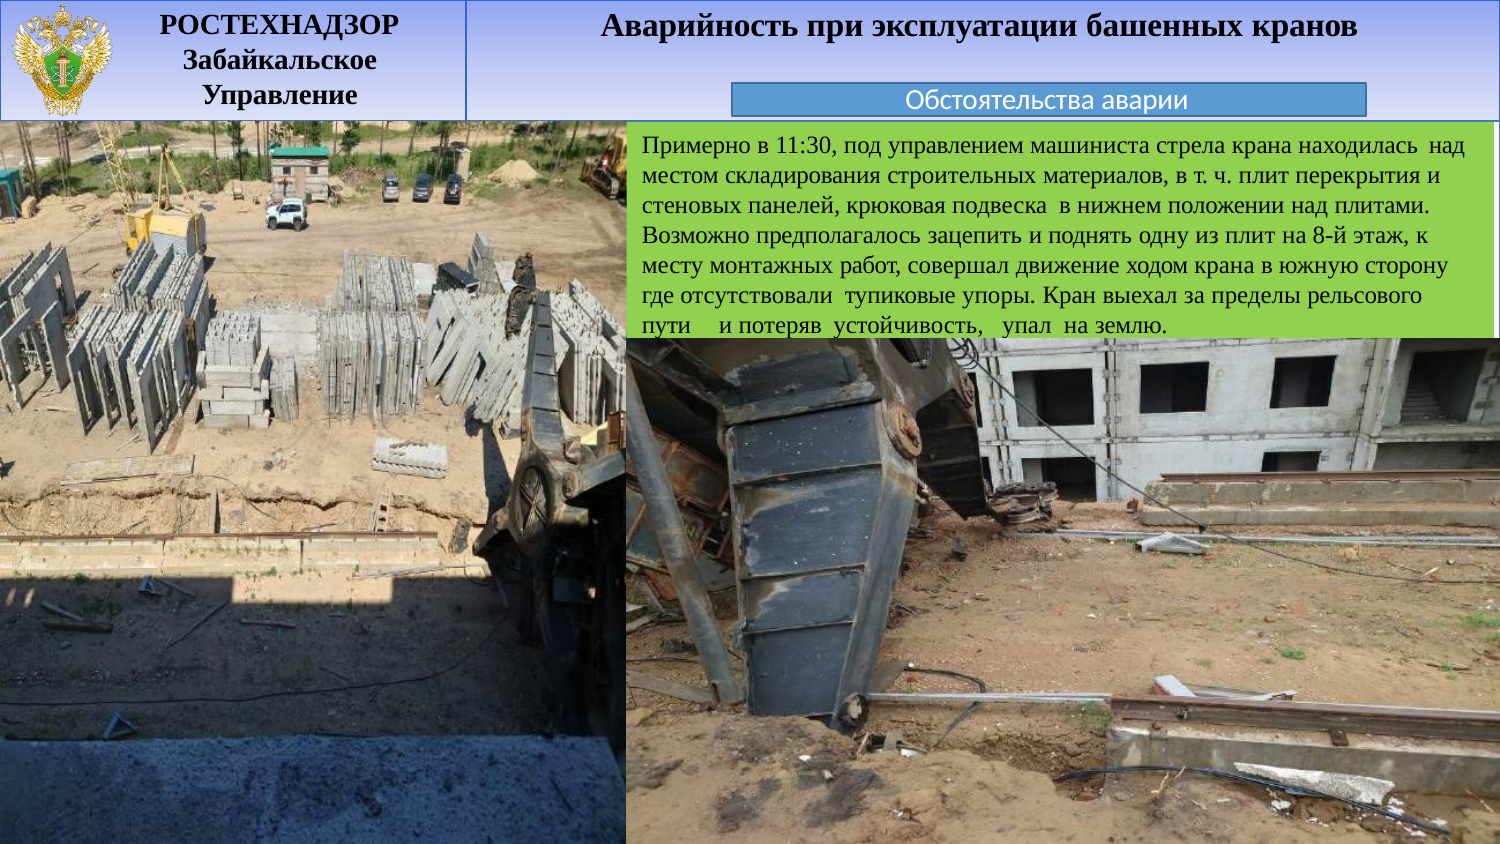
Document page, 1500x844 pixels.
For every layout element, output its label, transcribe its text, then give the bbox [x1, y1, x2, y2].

picture [467, 1, 1499, 120]
picture [1, 1, 465, 120]
title РОСТЕХНАДЗОР Забайкальское Управление [156, 2, 403, 120]
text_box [626, 81, 1500, 844]
text_box Аварийность при эксплуатации башенных кранов [598, 1, 1368, 44]
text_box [0, 121, 621, 844]
